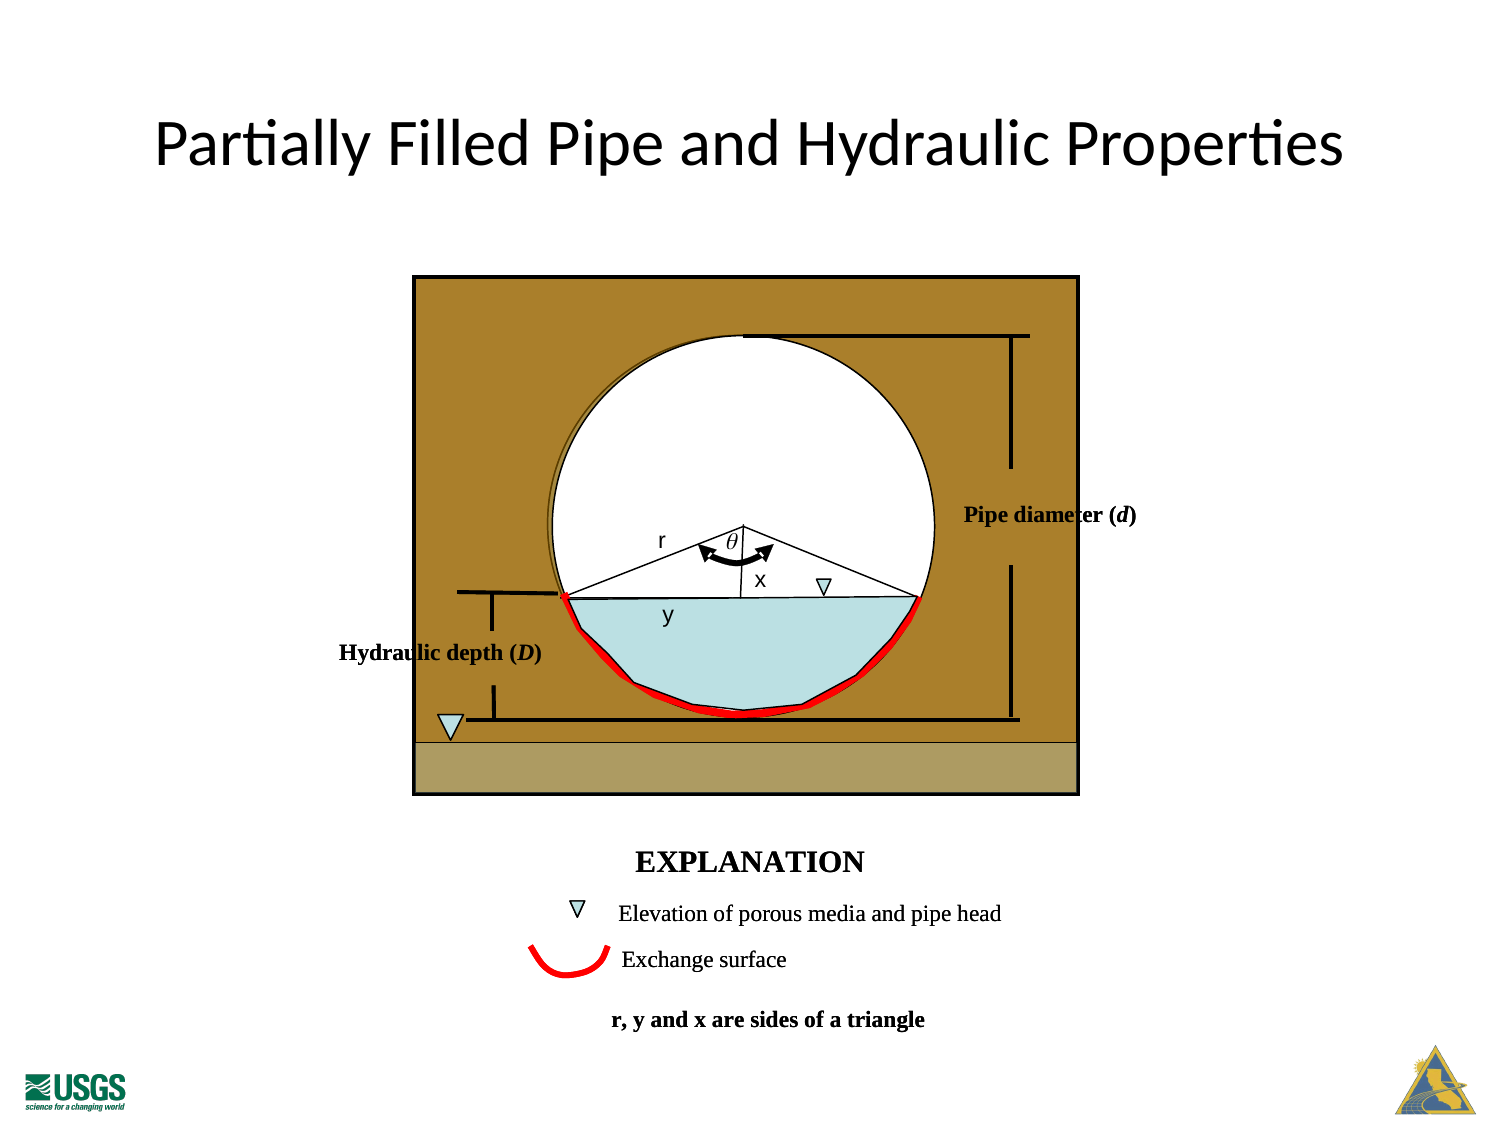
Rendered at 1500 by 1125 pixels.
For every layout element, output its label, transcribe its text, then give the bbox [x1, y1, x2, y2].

picture [1394, 1044, 1477, 1115]
picture [324, 274, 1226, 1042]
title Partially Filled Pipe and Hydraulic Properties [75, 45, 1425, 233]
picture [22, 1070, 128, 1114]
